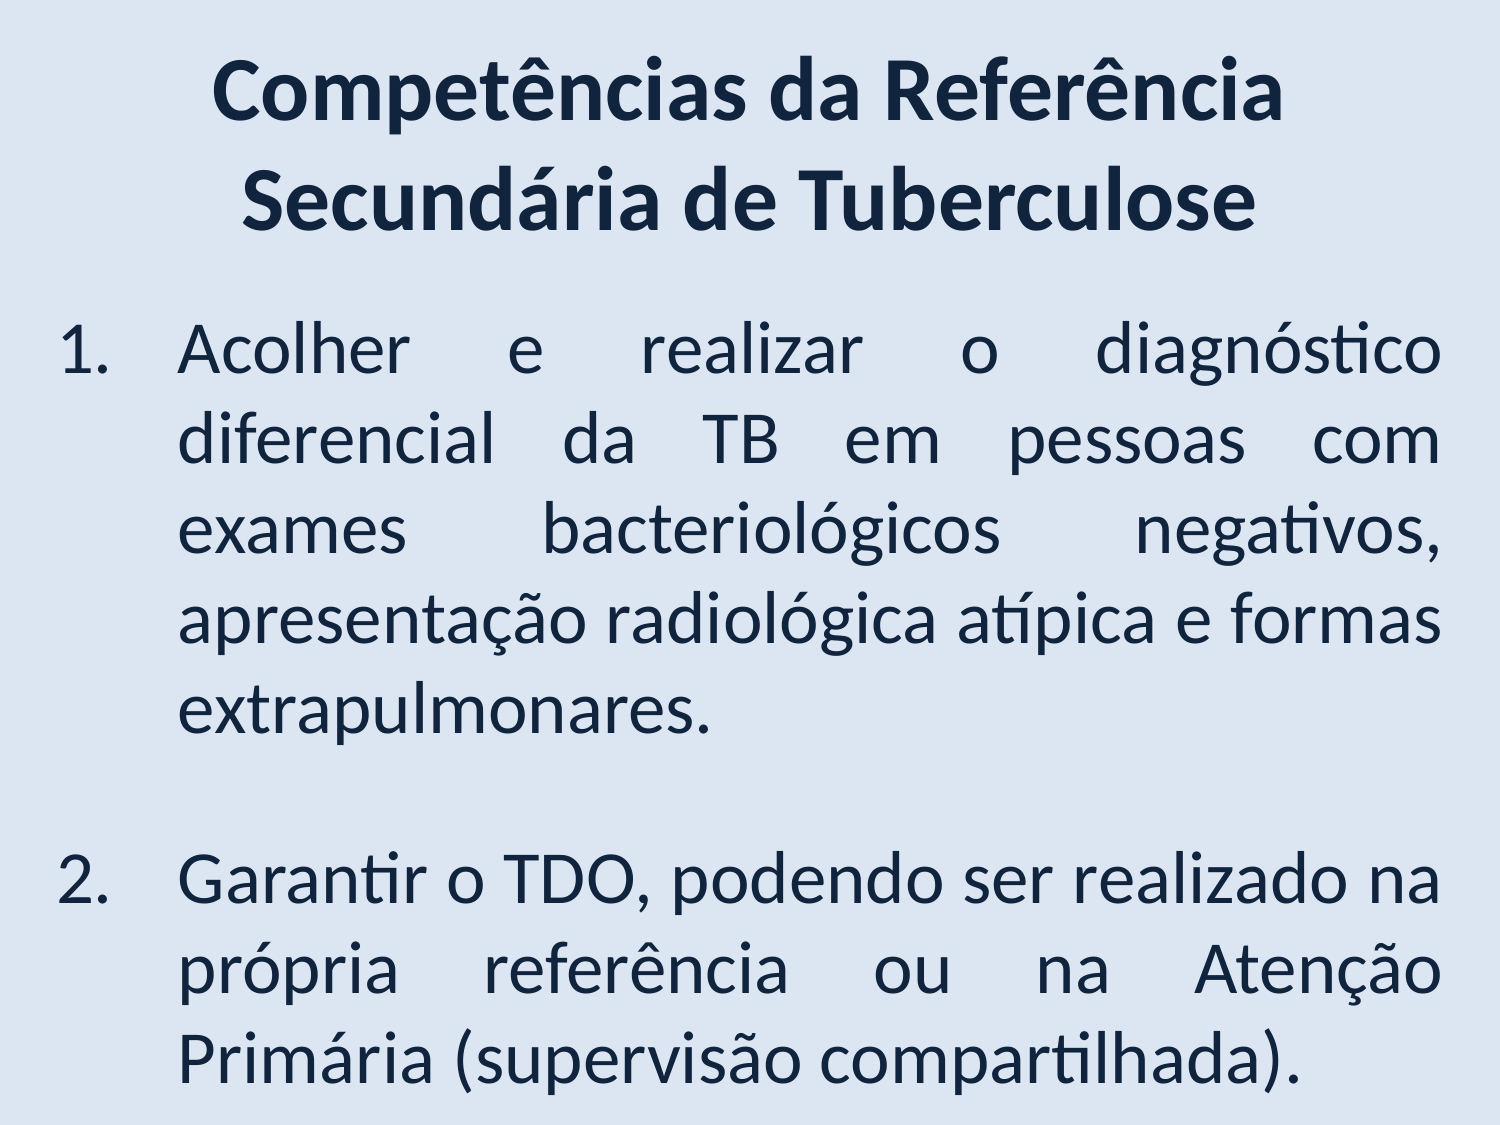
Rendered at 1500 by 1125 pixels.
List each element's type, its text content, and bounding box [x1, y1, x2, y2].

text_box Competências da Referência Secundária de Tuberculose [75, 45, 1425, 233]
text_box Acolher e realizar o diagnóstico diferencial da TB em pessoas com exames bacteriológicos negativos, apresentação radiológica atípica e formas extrapulmonares. Garantir o TDO, podendo ser realizado na própria referência ou na Atenção Primária (supervisão compartilhada). [41, 290, 1459, 1081]
